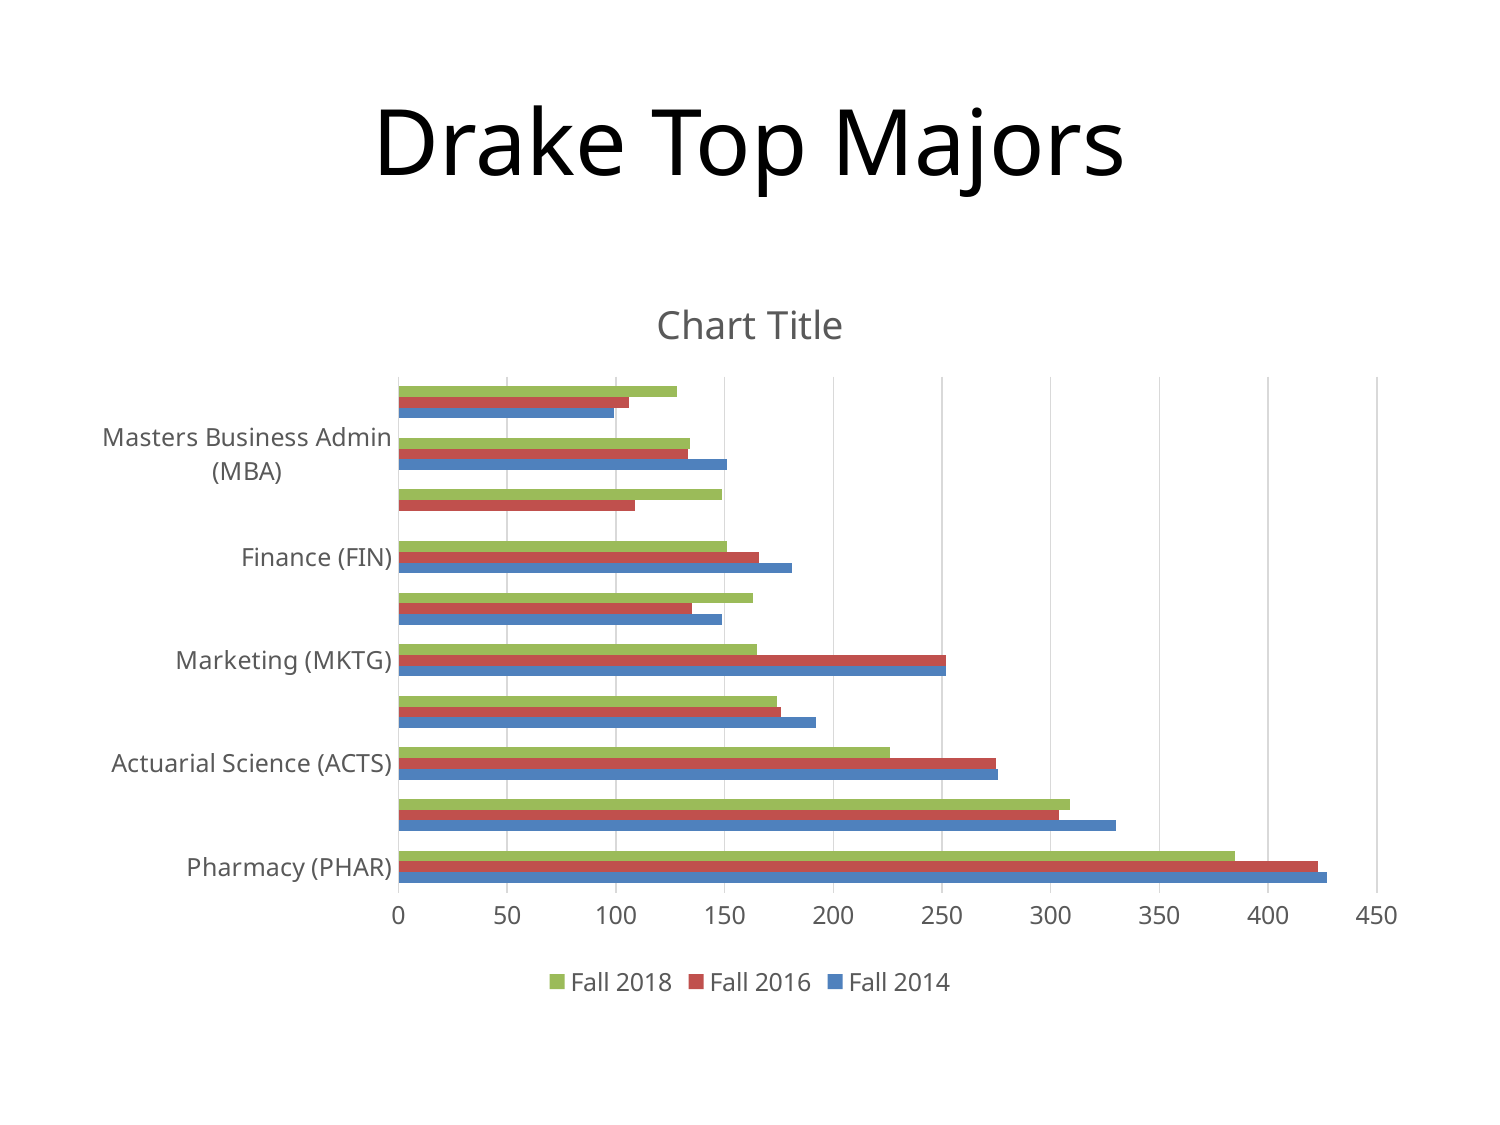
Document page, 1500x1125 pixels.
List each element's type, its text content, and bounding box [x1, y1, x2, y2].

title Drake Top Majors [75, 45, 1425, 233]
chart [74, 262, 1426, 1006]
